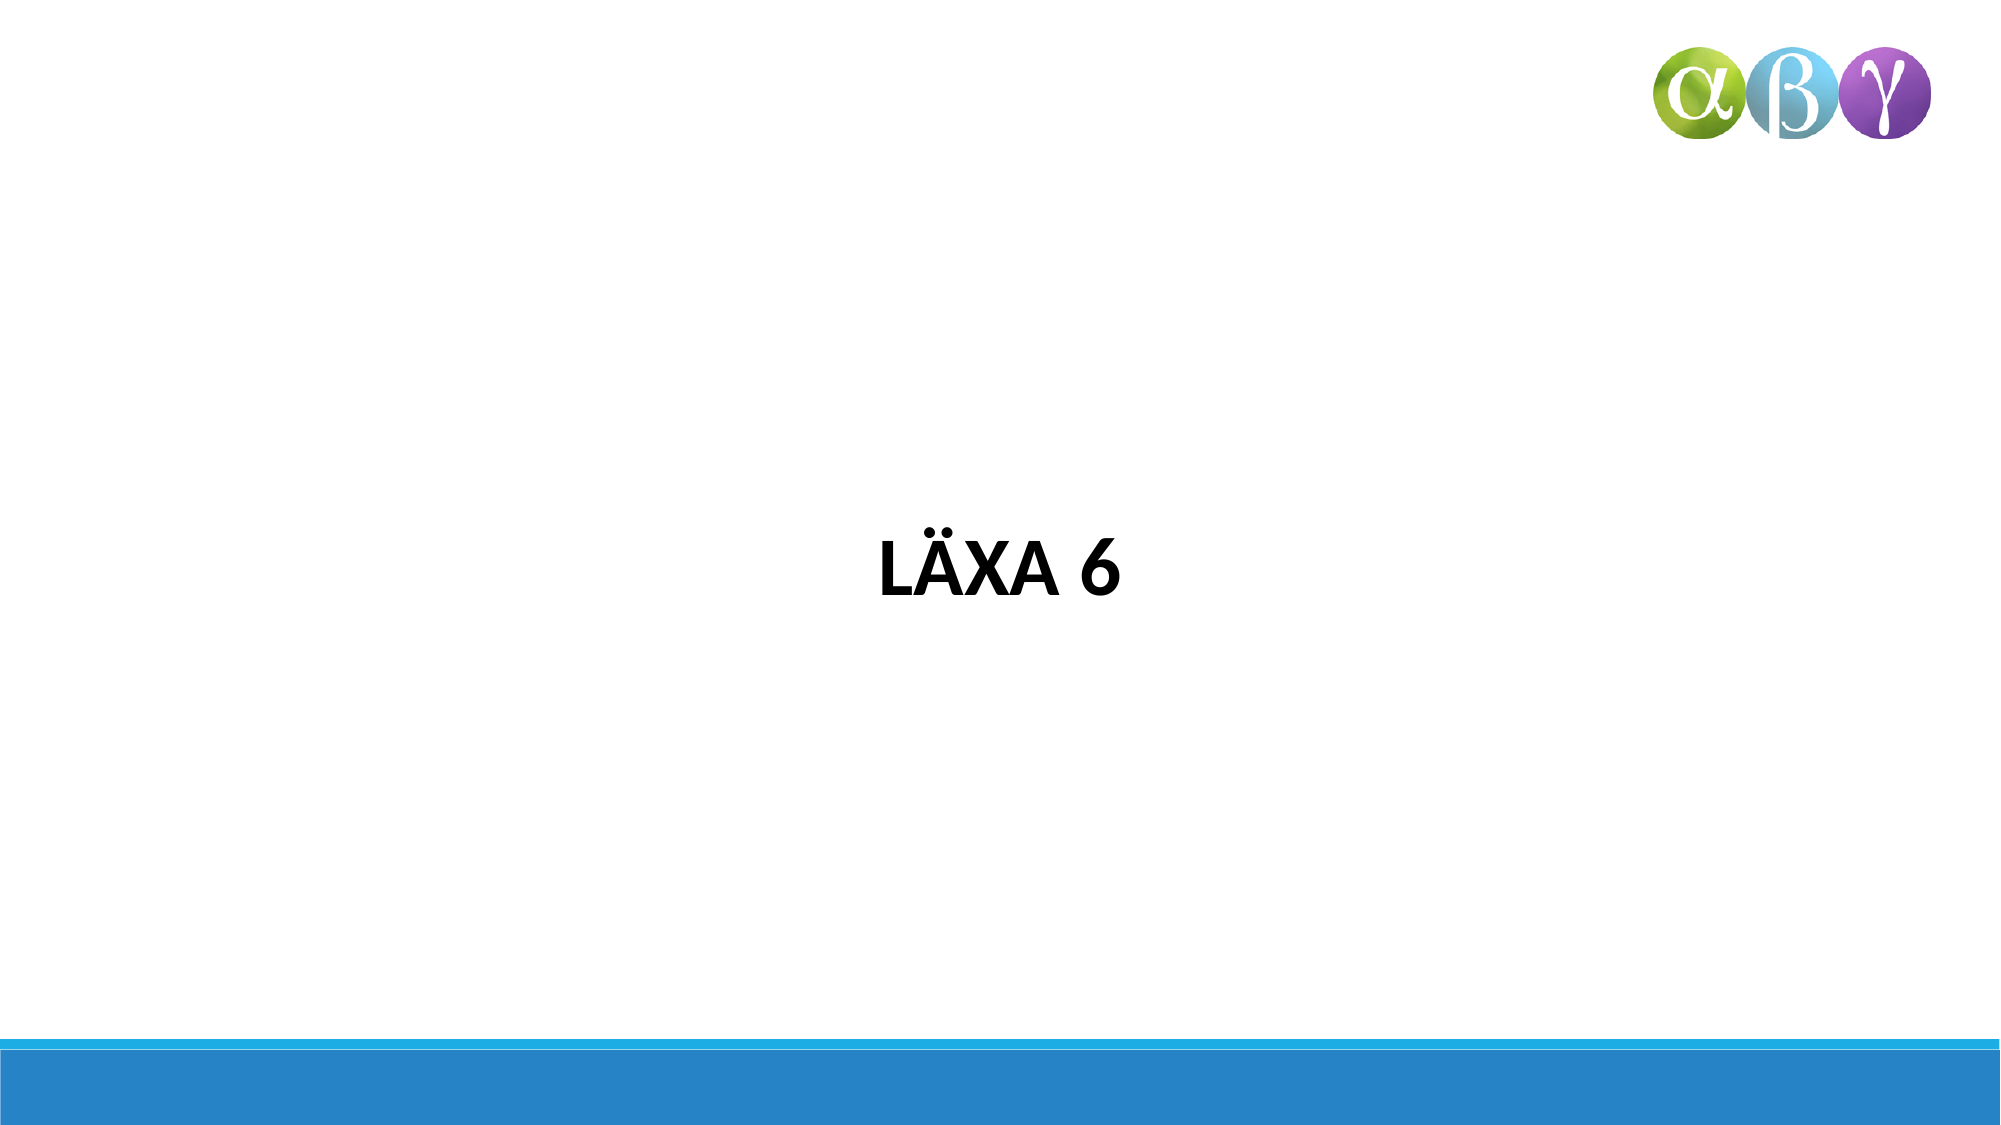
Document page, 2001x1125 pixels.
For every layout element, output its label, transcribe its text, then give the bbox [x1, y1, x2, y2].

text_box LÄXA 6 [829, 504, 1170, 620]
picture [1652, 46, 1932, 140]
